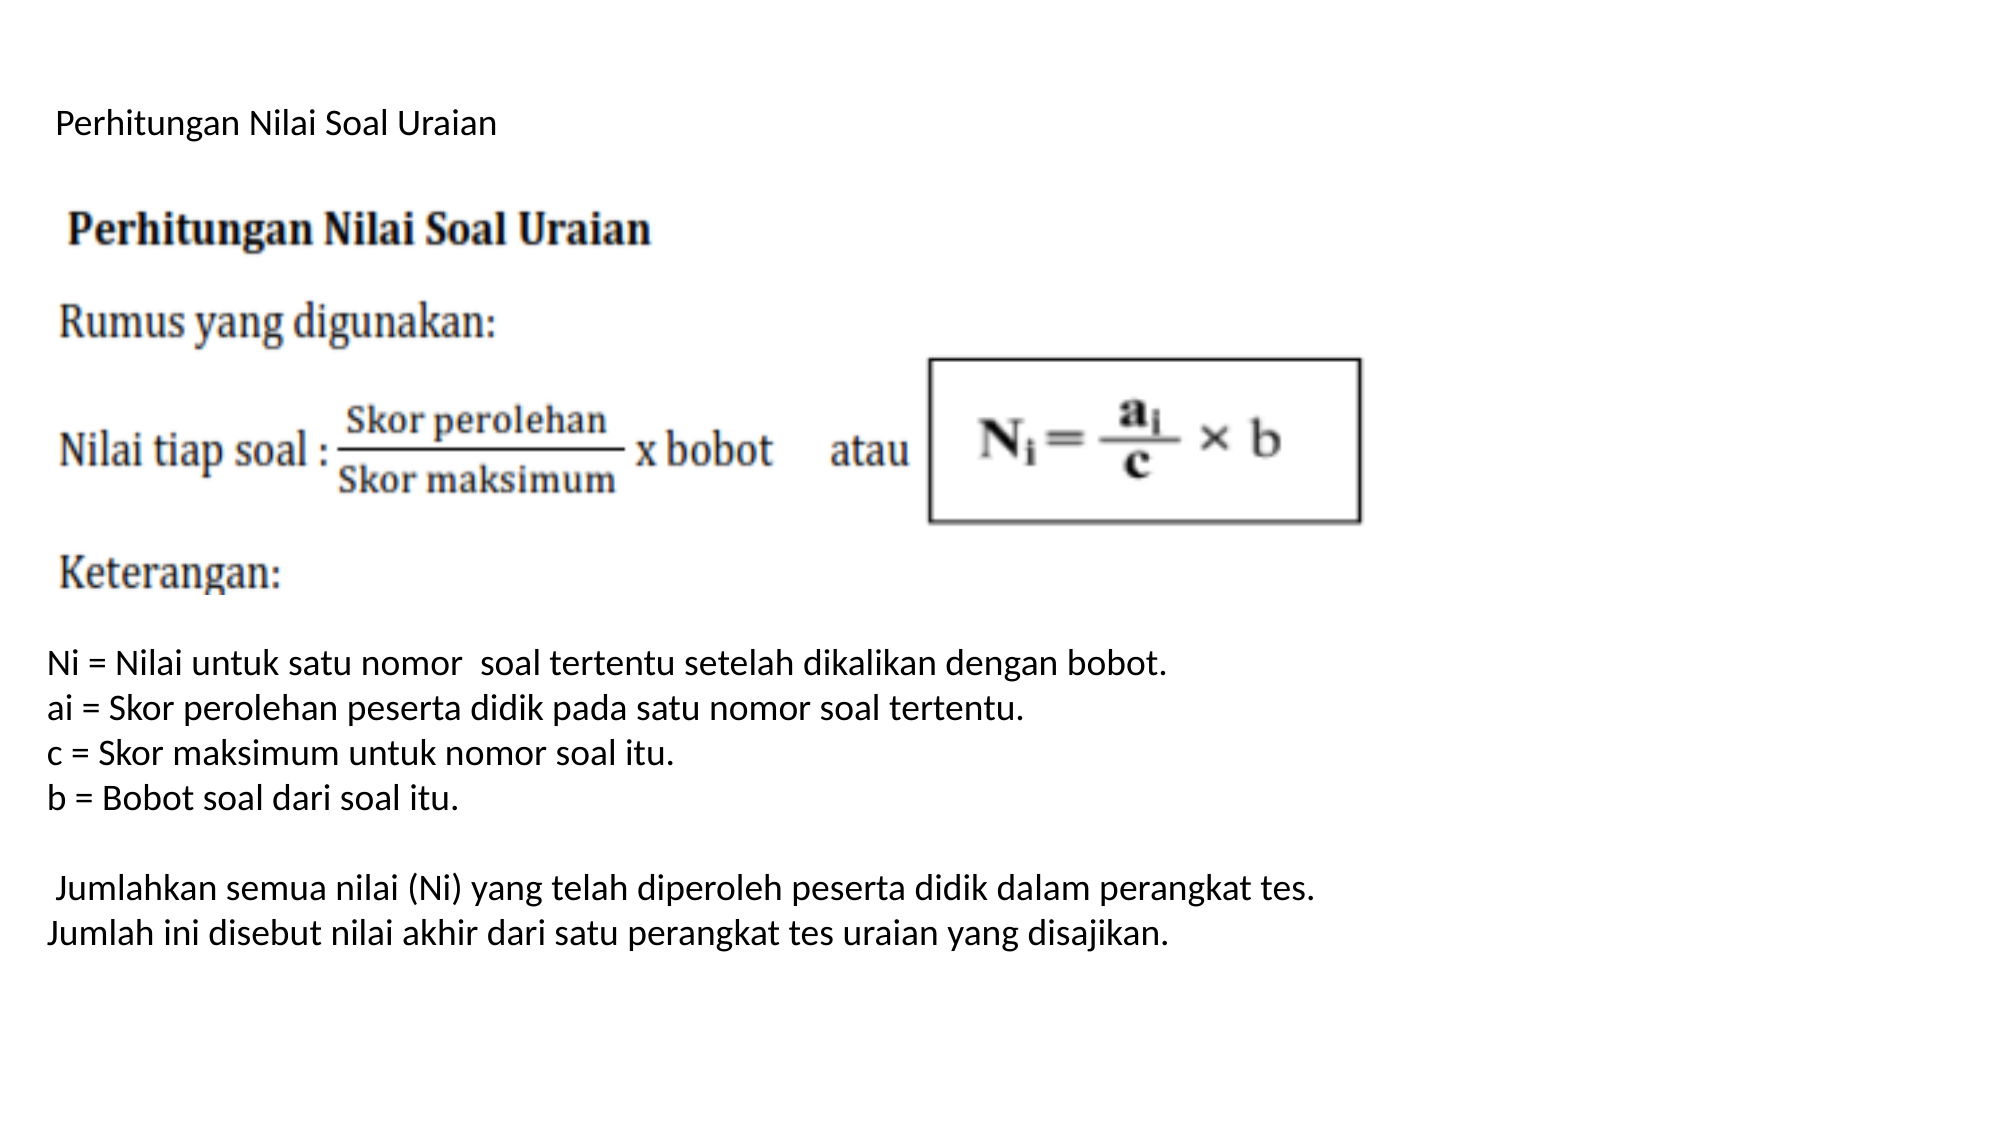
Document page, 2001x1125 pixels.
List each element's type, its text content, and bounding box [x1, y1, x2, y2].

text_box Perhitungan Nilai Soal Uraian Ni = Nilai untuk satu nomor soal tertentu setelah dikalikan dengan bobot. ai = Skor perolehan peserta didik pada satu nomor soal tertentu. c = Skor maksimum untuk nomor soal itu. b = Bobot soal dari soal itu. Jumlahkan semua nilai (Ni) yang telah diperoleh peserta didik dalam perangkat tes. Jumlah ini disebut nilai akhir dari satu perangkat tes uraian yang disajikan. [32, 90, 1932, 1050]
picture [48, 153, 1405, 595]
